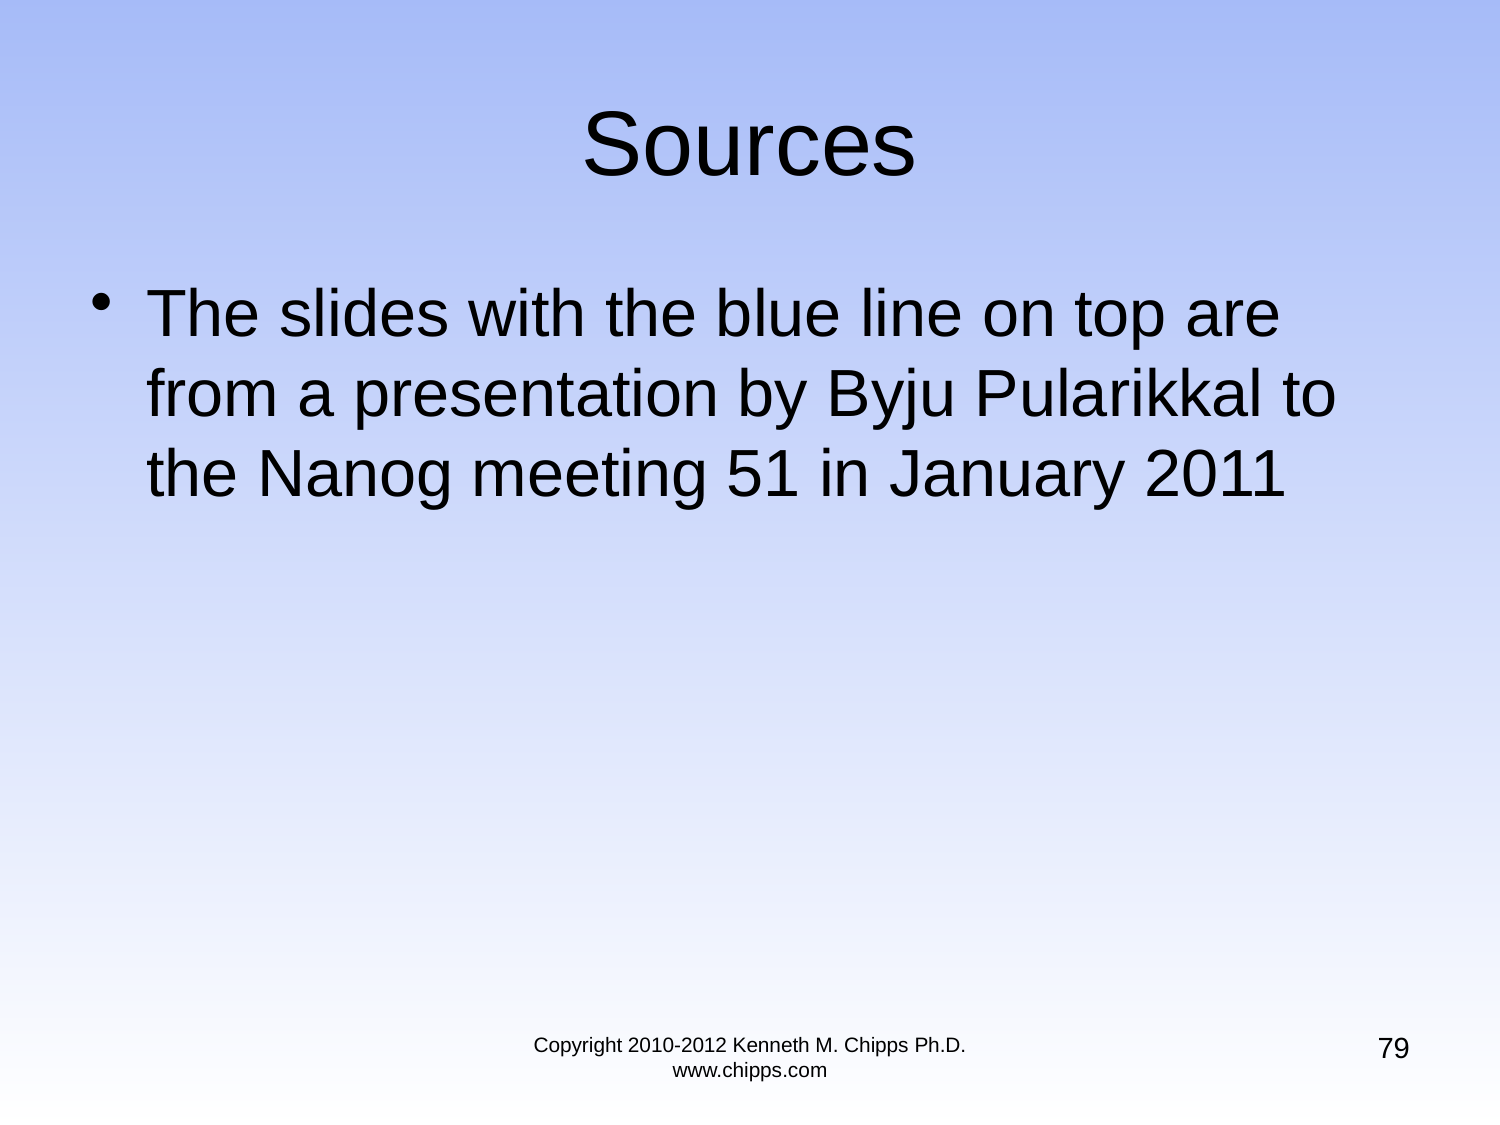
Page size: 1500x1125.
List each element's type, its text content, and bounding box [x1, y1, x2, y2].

list The slides with the blue line on top are from a presentation by Byju Pularikkal to the Nanog meeting 51 in January 2011 [74, 262, 1426, 1006]
slide_number 79 [1074, 1021, 1426, 1101]
footer Copyright 2010-2012 Kenneth M. Chipps Ph.D. www.chipps.com [449, 1024, 1051, 1103]
title Sources [74, 44, 1426, 233]
